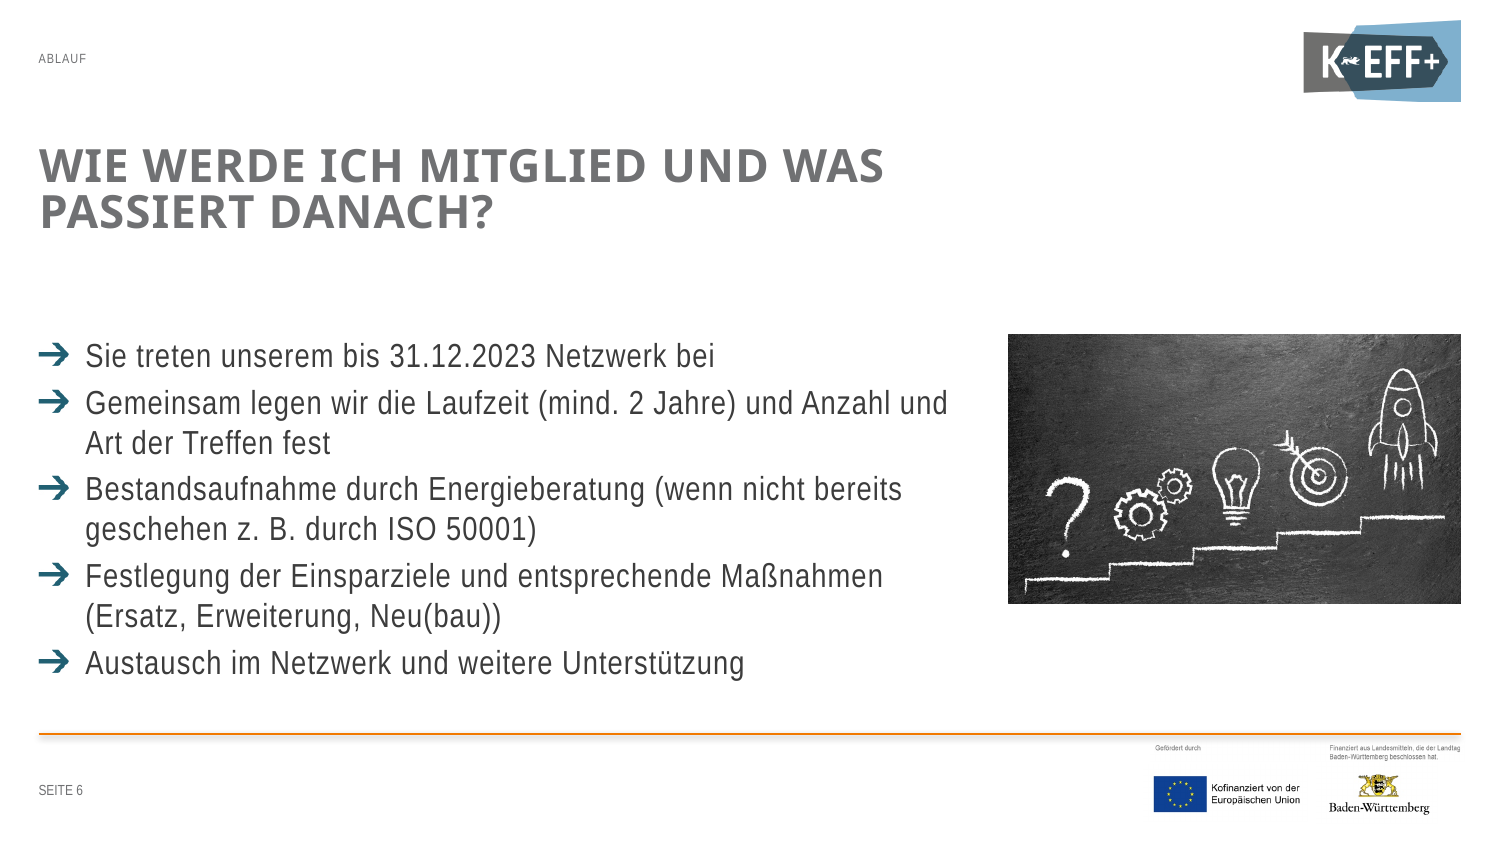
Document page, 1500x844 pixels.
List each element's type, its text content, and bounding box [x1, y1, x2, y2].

list Wie werde ich Mitglied und was passiert danach? [39, 146, 974, 242]
slide_number Seite 6 [38, 780, 115, 799]
picture [38, 562, 69, 586]
picture [1150, 741, 1465, 824]
picture [1143, 764, 1308, 822]
picture [1008, 145, 1462, 673]
list Ablauf [38, 50, 1009, 74]
picture [38, 475, 69, 500]
list Sie treten unserem bis 31.12.2023 Netzwerk bei Gemeinsam legen wir die Laufzeit (mind. 2 Jahre) und Anzahl und Art der Treffen fest Bestandsaufnahme durch Energieberatung (wenn nicht bereits geschehen z. B. durch ISO 50001) Festlegung der Einsparziele und entsprechende Maßnahmen (Ersatz, Erweiterung, Neu(bau)) Austausch im Netzwerk und weitere Unterstützung [38, 334, 974, 720]
picture [38, 389, 69, 413]
picture [38, 342, 69, 366]
picture [38, 649, 69, 673]
